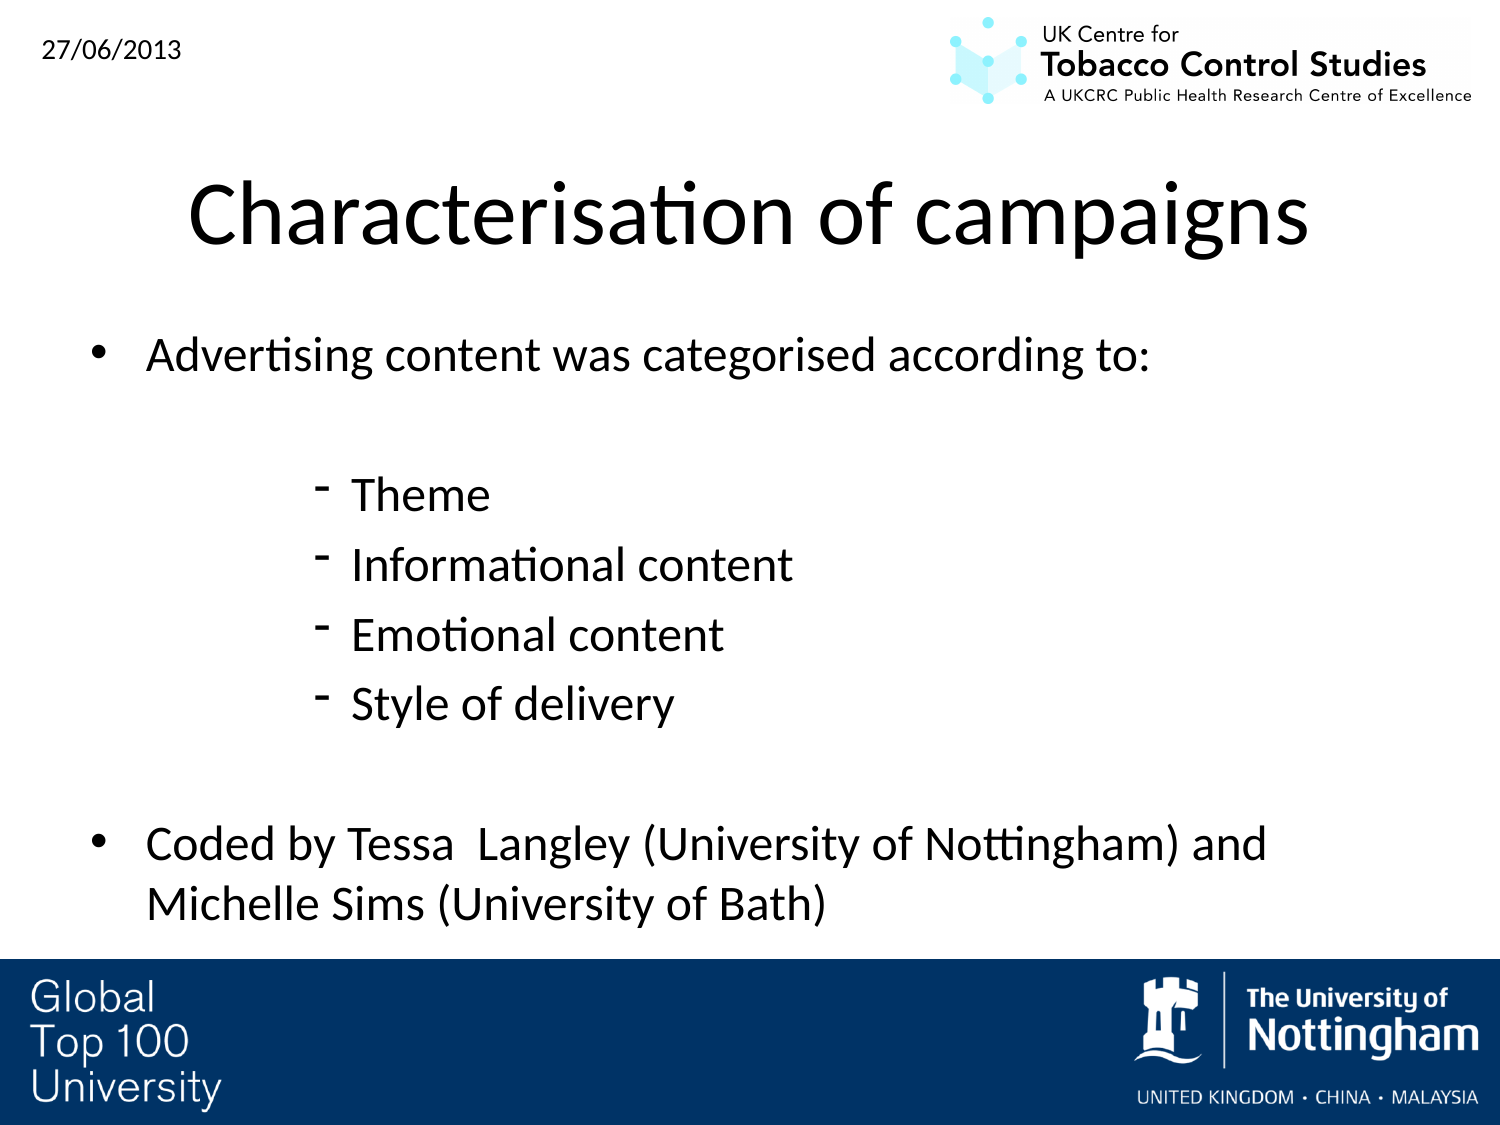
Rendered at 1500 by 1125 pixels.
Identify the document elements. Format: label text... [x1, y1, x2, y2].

picture [950, 17, 1471, 104]
list Advertising content was categorised according to: Theme Informational content Emotional content Style of delivery Coded by Tessa Langley (University of Nottingham) and Michelle Sims (University of Bath) [75, 314, 1425, 941]
title Characterisation of campaigns [0, 137, 1500, 279]
picture [0, 959, 1500, 1125]
